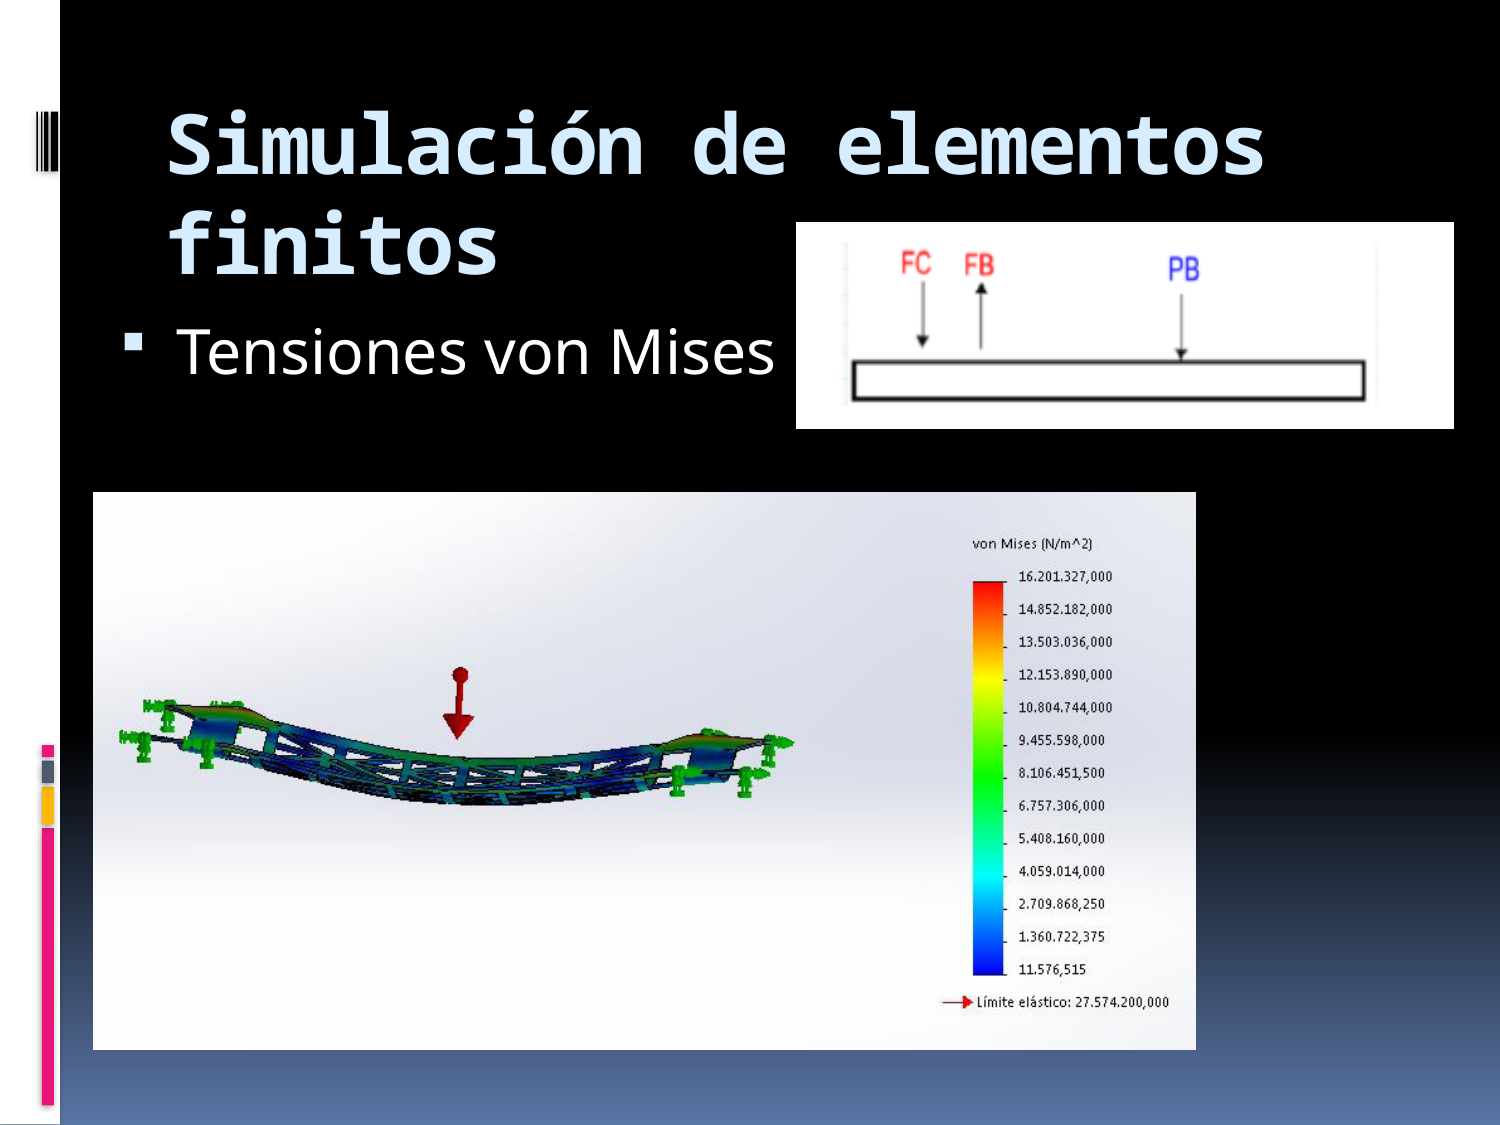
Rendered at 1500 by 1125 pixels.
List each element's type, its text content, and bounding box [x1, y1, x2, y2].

picture [93, 491, 1196, 1050]
title Simulación de elementos finitos [150, 83, 1425, 234]
list Tensiones von Mises [93, 304, 800, 446]
picture [796, 222, 1455, 430]
